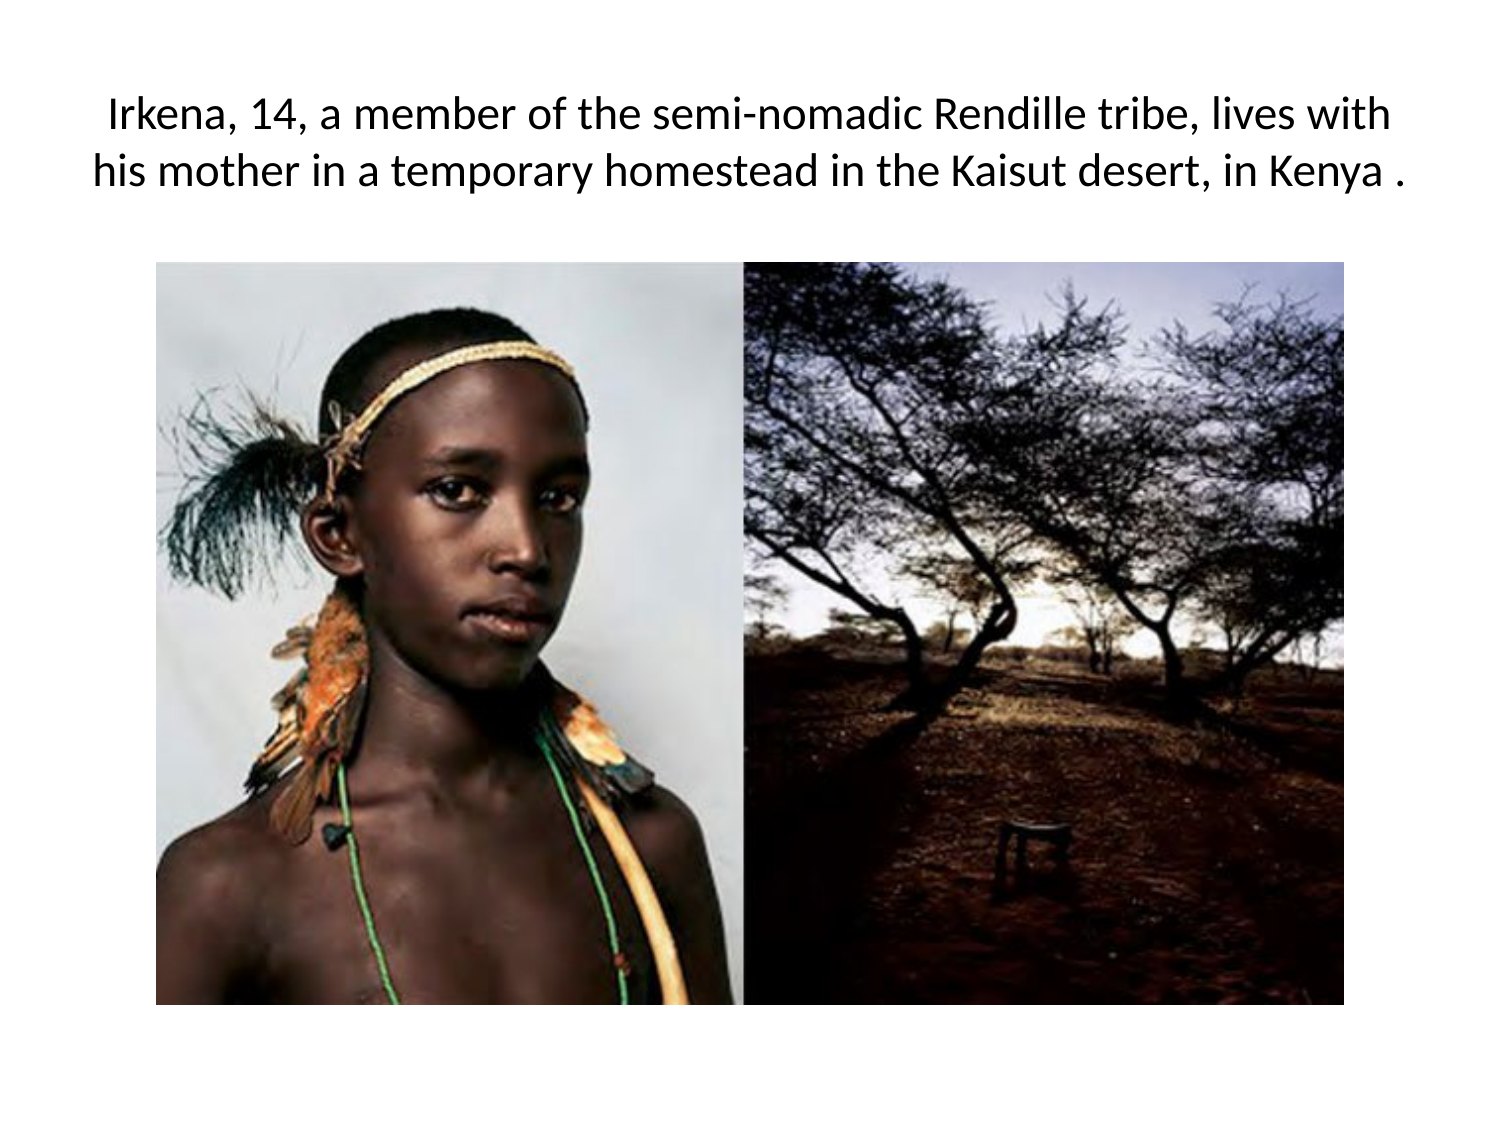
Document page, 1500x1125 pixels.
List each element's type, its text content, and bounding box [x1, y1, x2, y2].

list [74, 262, 1426, 1006]
title Irkena, 14, a member of the semi-nomadic Rendille tribe, lives with his mother in a temporary homestead in the Kaisut desert, in Kenya . [75, 45, 1425, 233]
